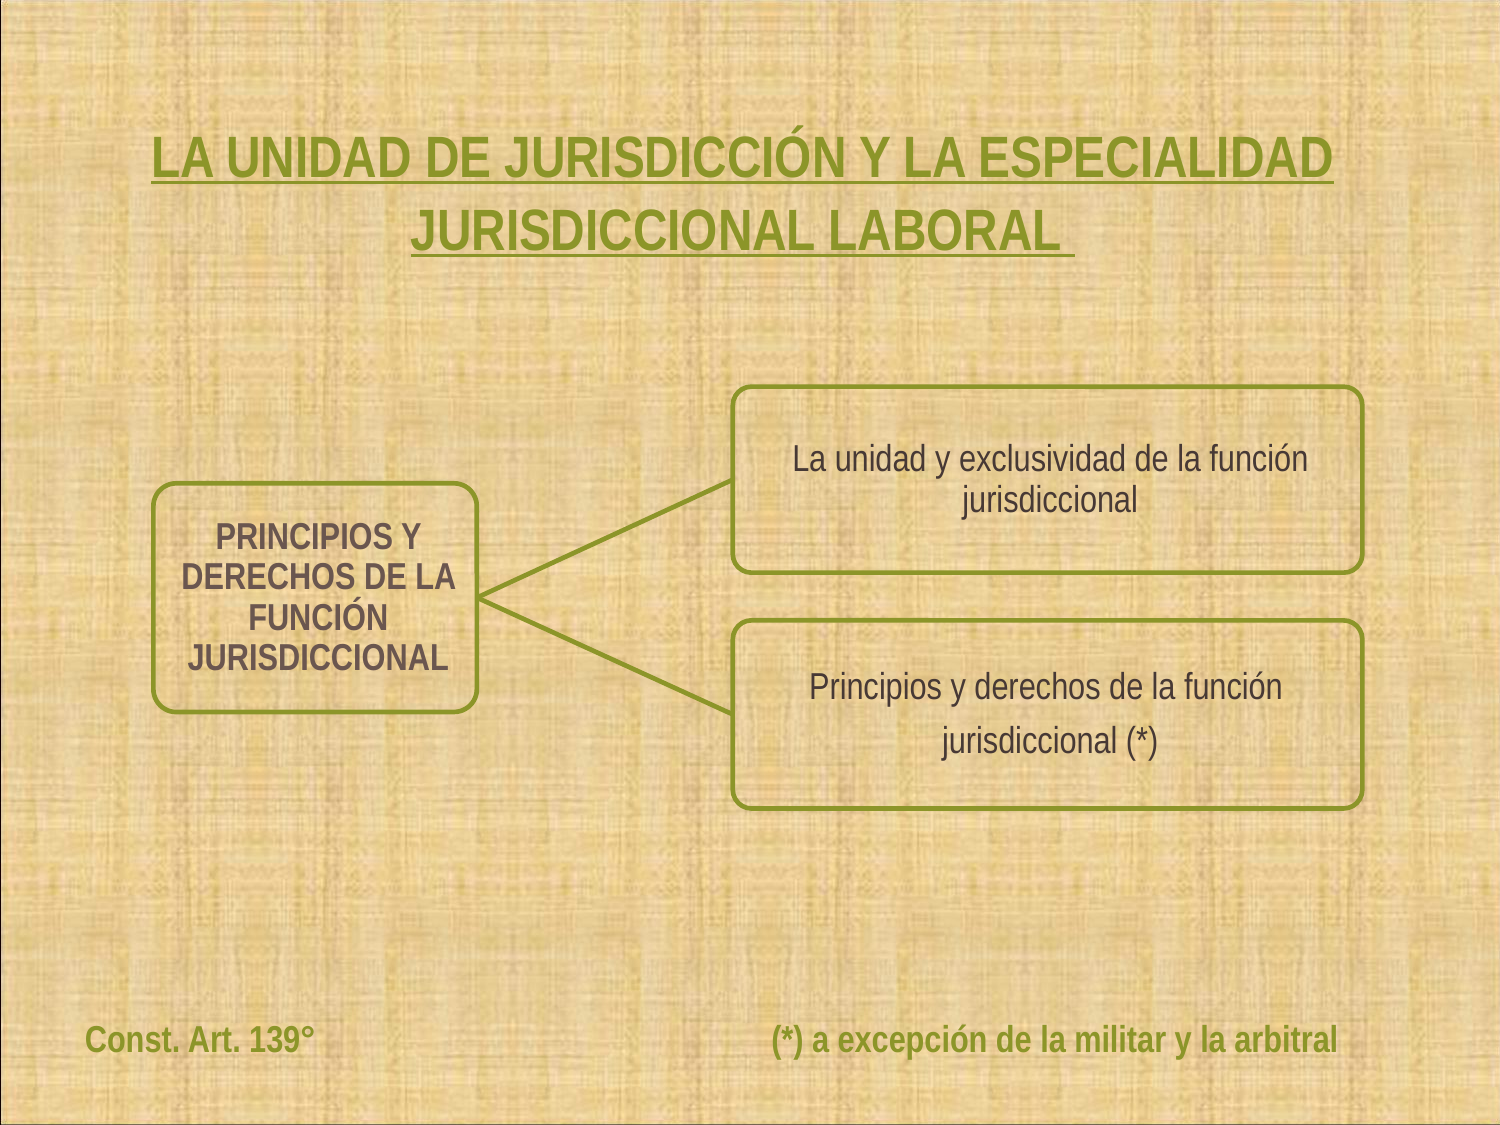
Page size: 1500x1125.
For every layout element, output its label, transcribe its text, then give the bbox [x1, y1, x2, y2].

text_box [105, 386, 1407, 809]
title LA UNIDAD DE JURISDICCIÓN Y LA ESPECIALIDAD JURISDICCIONAL LABORAL [70, 82, 1407, 270]
picture [0, 0, 1500, 1125]
text_box (*) a excepción de la militar y la arbitral [585, 1007, 1353, 1068]
text_box Const. Art. 139° [70, 1007, 413, 1068]
